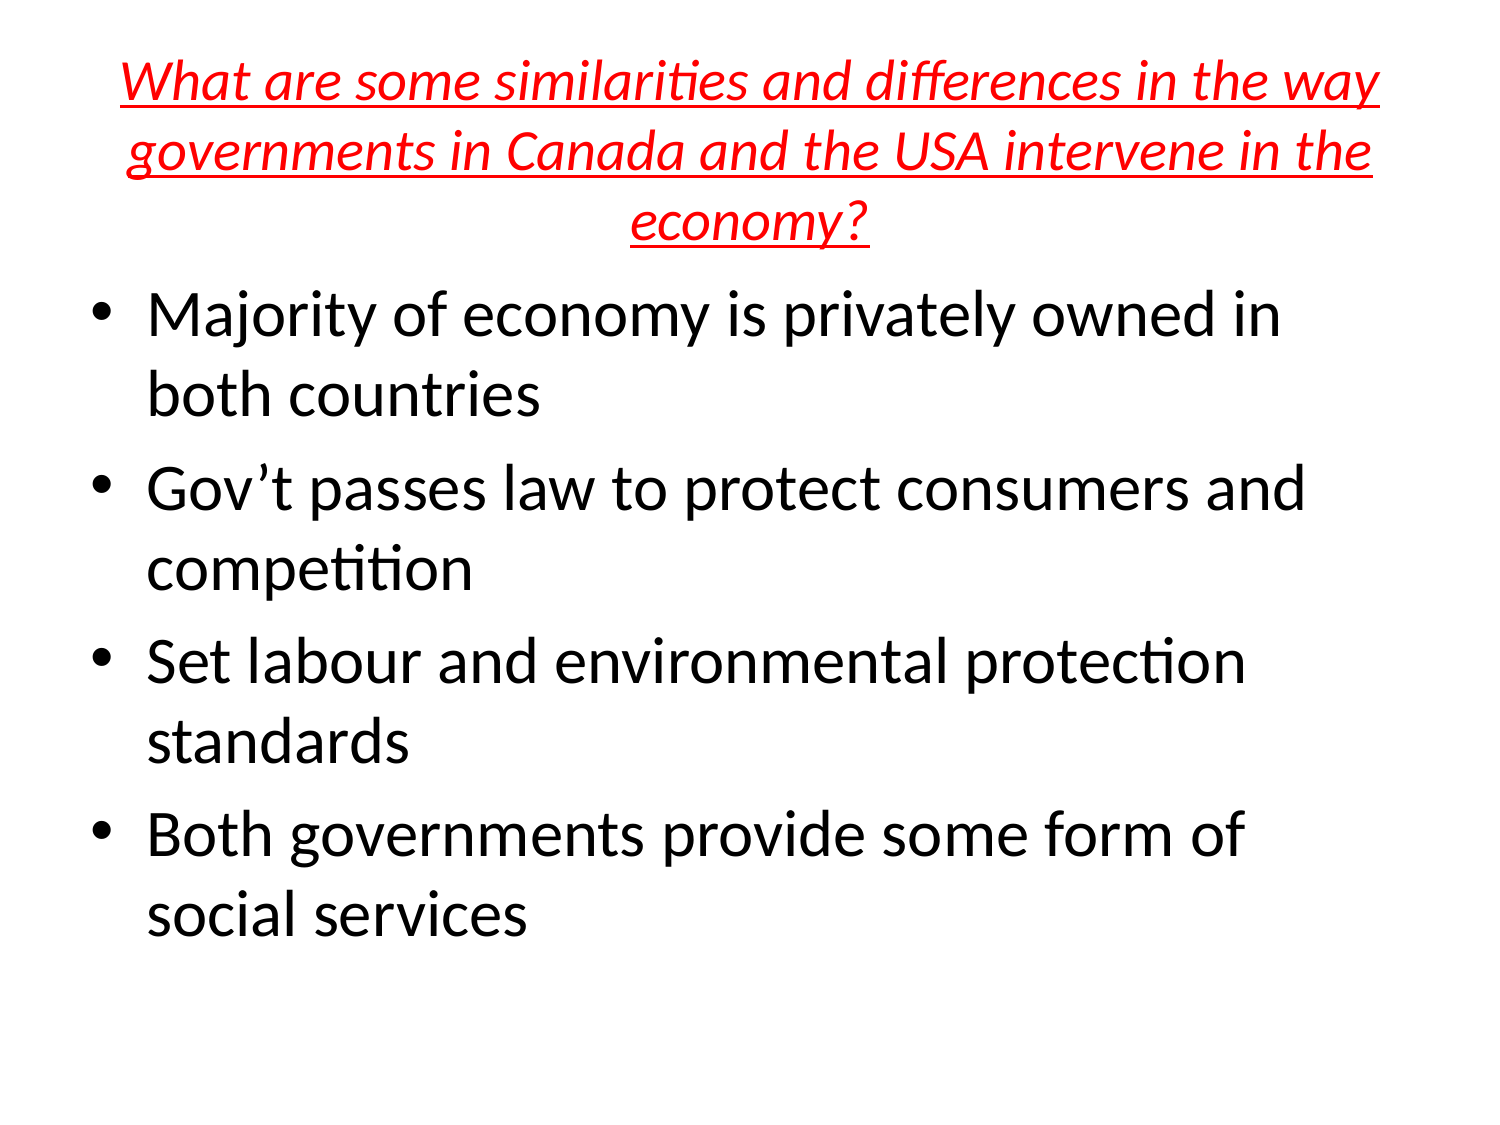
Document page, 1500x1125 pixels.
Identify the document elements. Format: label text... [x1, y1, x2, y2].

list Majority of economy is privately owned in both countries Gov’t passes law to protect consumers and competition Set labour and environmental protection standards Both governments provide some form of social services [75, 262, 1425, 1005]
title What are some similarities and differences in the way governments in Canada and the USA intervene in the economy? [75, 45, 1425, 250]
